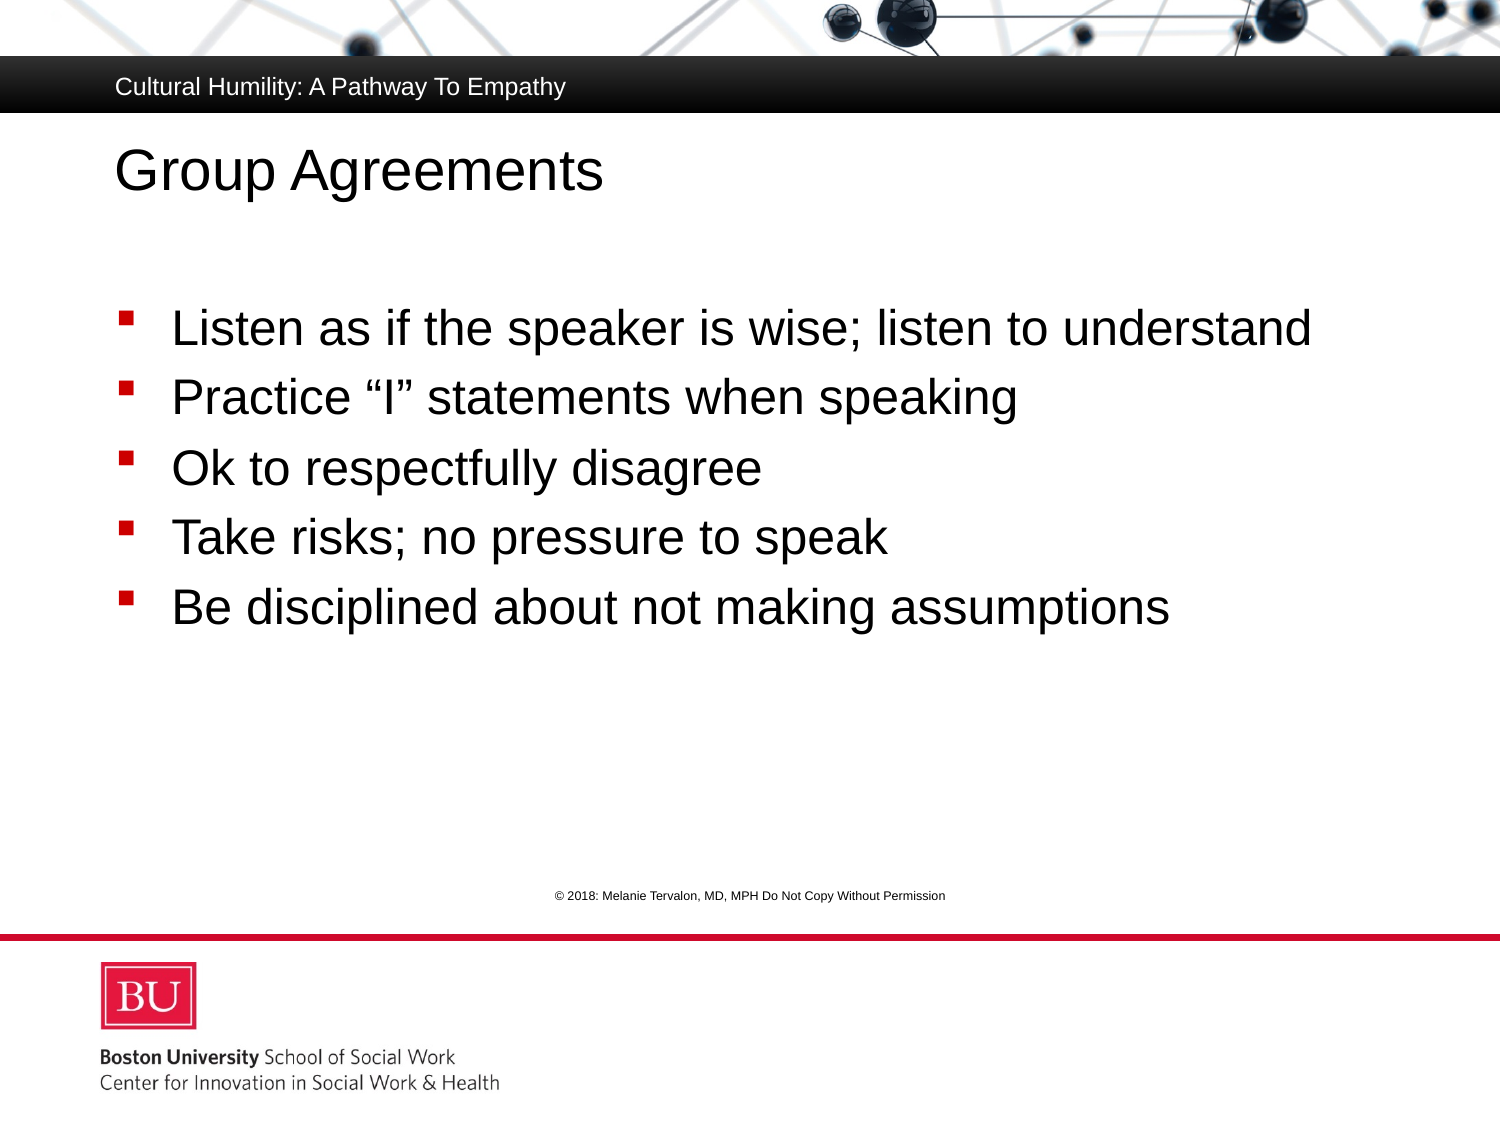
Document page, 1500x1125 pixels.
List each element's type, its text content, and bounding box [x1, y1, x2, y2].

title Group Agreements [99, 125, 1400, 238]
list Listen as if the speaker is wise; listen to understand Practice “I” statements when speaking Ok to respectfully disagree Take risks; no pressure to speak Be disciplined about not making assumptions [99, 287, 1400, 925]
text_box © 2018: Melanie Tervalon, MD, MPH Do Not Copy Without Permission [404, 880, 1096, 911]
picture [0, 0, 1500, 56]
picture [99, 962, 500, 1095]
footer Cultural Humility: A Pathway To Empathy [99, 62, 938, 113]
